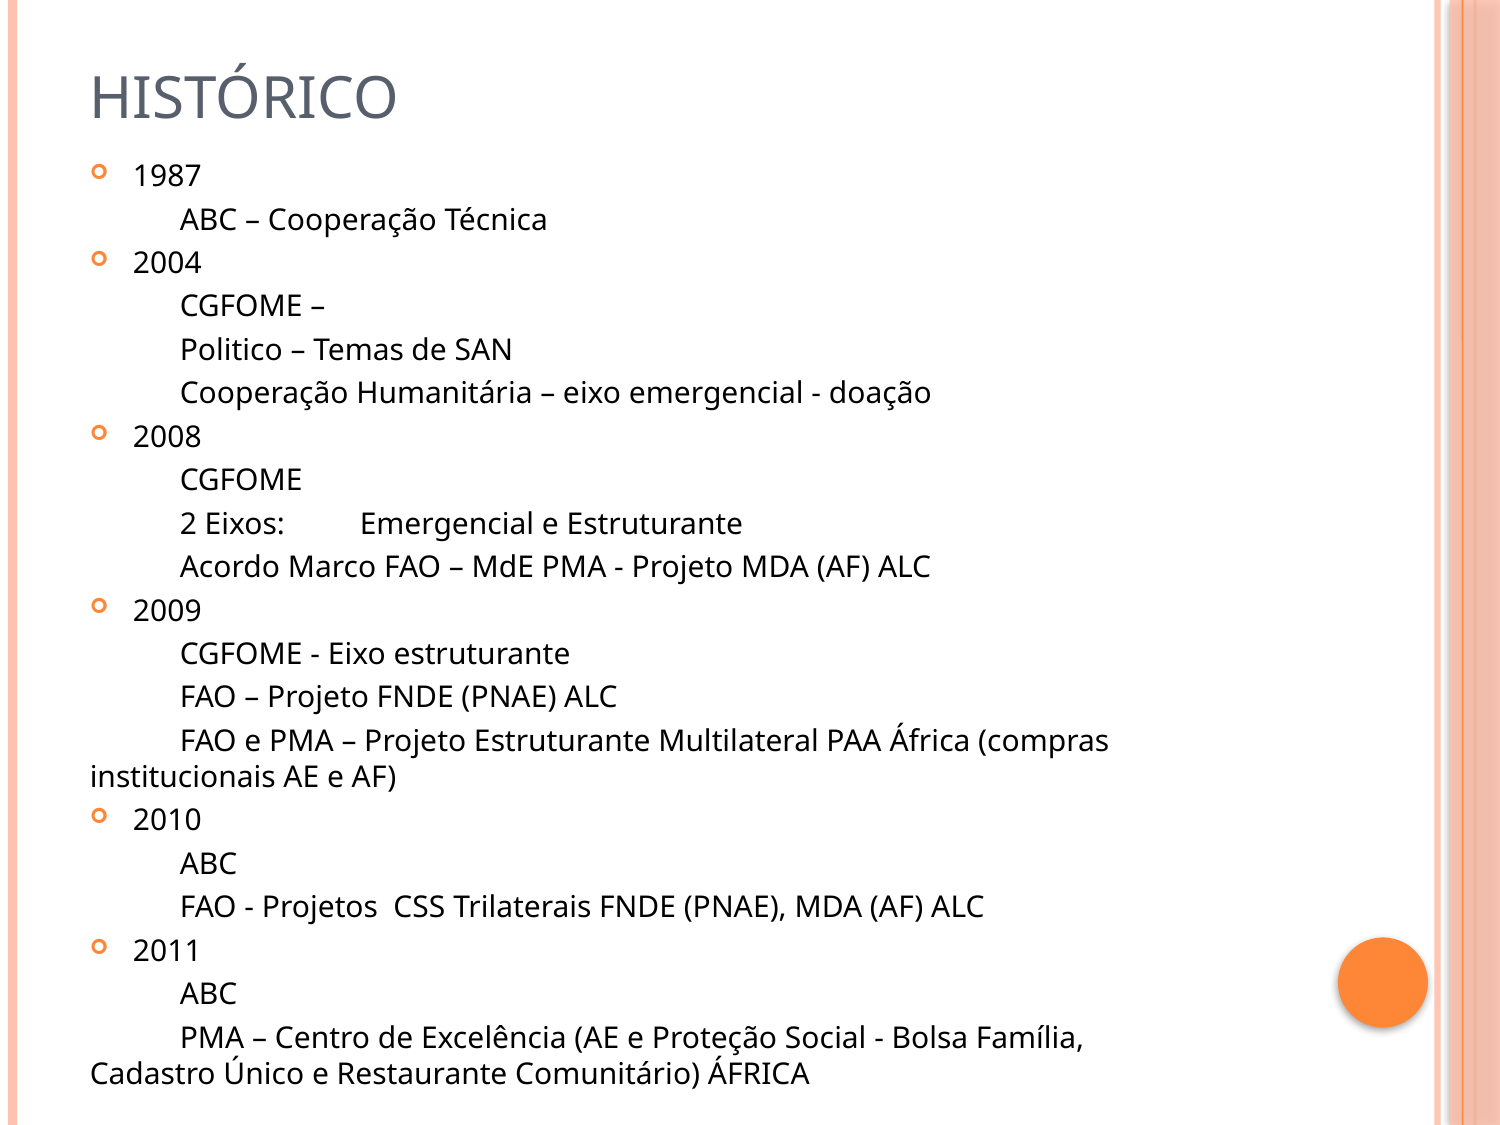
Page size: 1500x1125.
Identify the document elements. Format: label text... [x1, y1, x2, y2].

list 1987 ABC – Cooperação Técnica 2004 CGFOME – Politico – Temas de SAN Cooperação Humanitária – eixo emergencial - doação 2008 CGFOME 2 Eixos: Emergencial e Estruturante Acordo Marco FAO – MdE PMA - Projeto MDA (AF) ALC 2009 CGFOME - Eixo estruturante FAO – Projeto FNDE (PNAE) ALC FAO e PMA – Projeto Estruturante Multilateral PAA África (compras institucionais AE e AF) 2010 ABC FAO - Projetos CSS Trilaterais FNDE (PNAE), MDA (AF) ALC 2011 ABC PMA – Centro de Excelência (AE e Proteção Social - Bolsa Família, Cadastro Único e Restaurante Comunitário) ÁFRICA [75, 149, 1300, 1106]
title HISTÓRICO [75, 45, 1300, 138]
